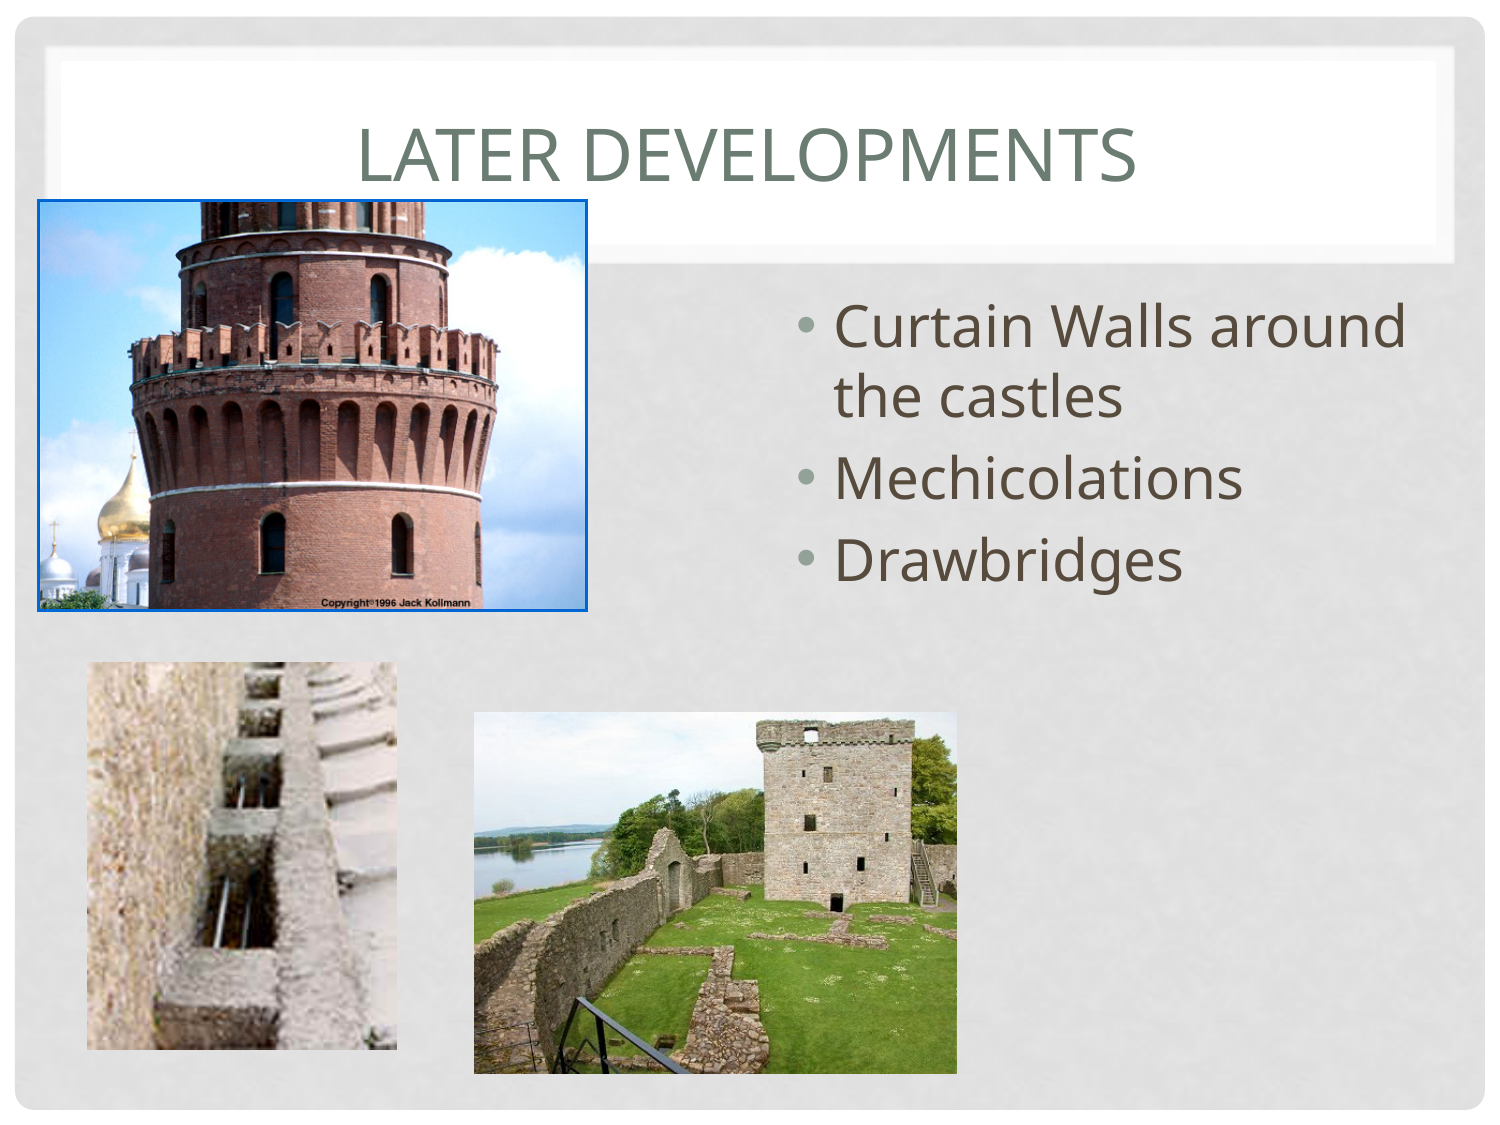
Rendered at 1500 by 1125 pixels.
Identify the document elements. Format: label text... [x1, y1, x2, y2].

title Later Developments [69, 66, 1425, 238]
picture [474, 712, 957, 1075]
list Curtain Walls around the castles Mechicolations Drawbridges [762, 281, 1425, 1005]
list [37, 199, 588, 612]
picture [87, 662, 397, 1051]
